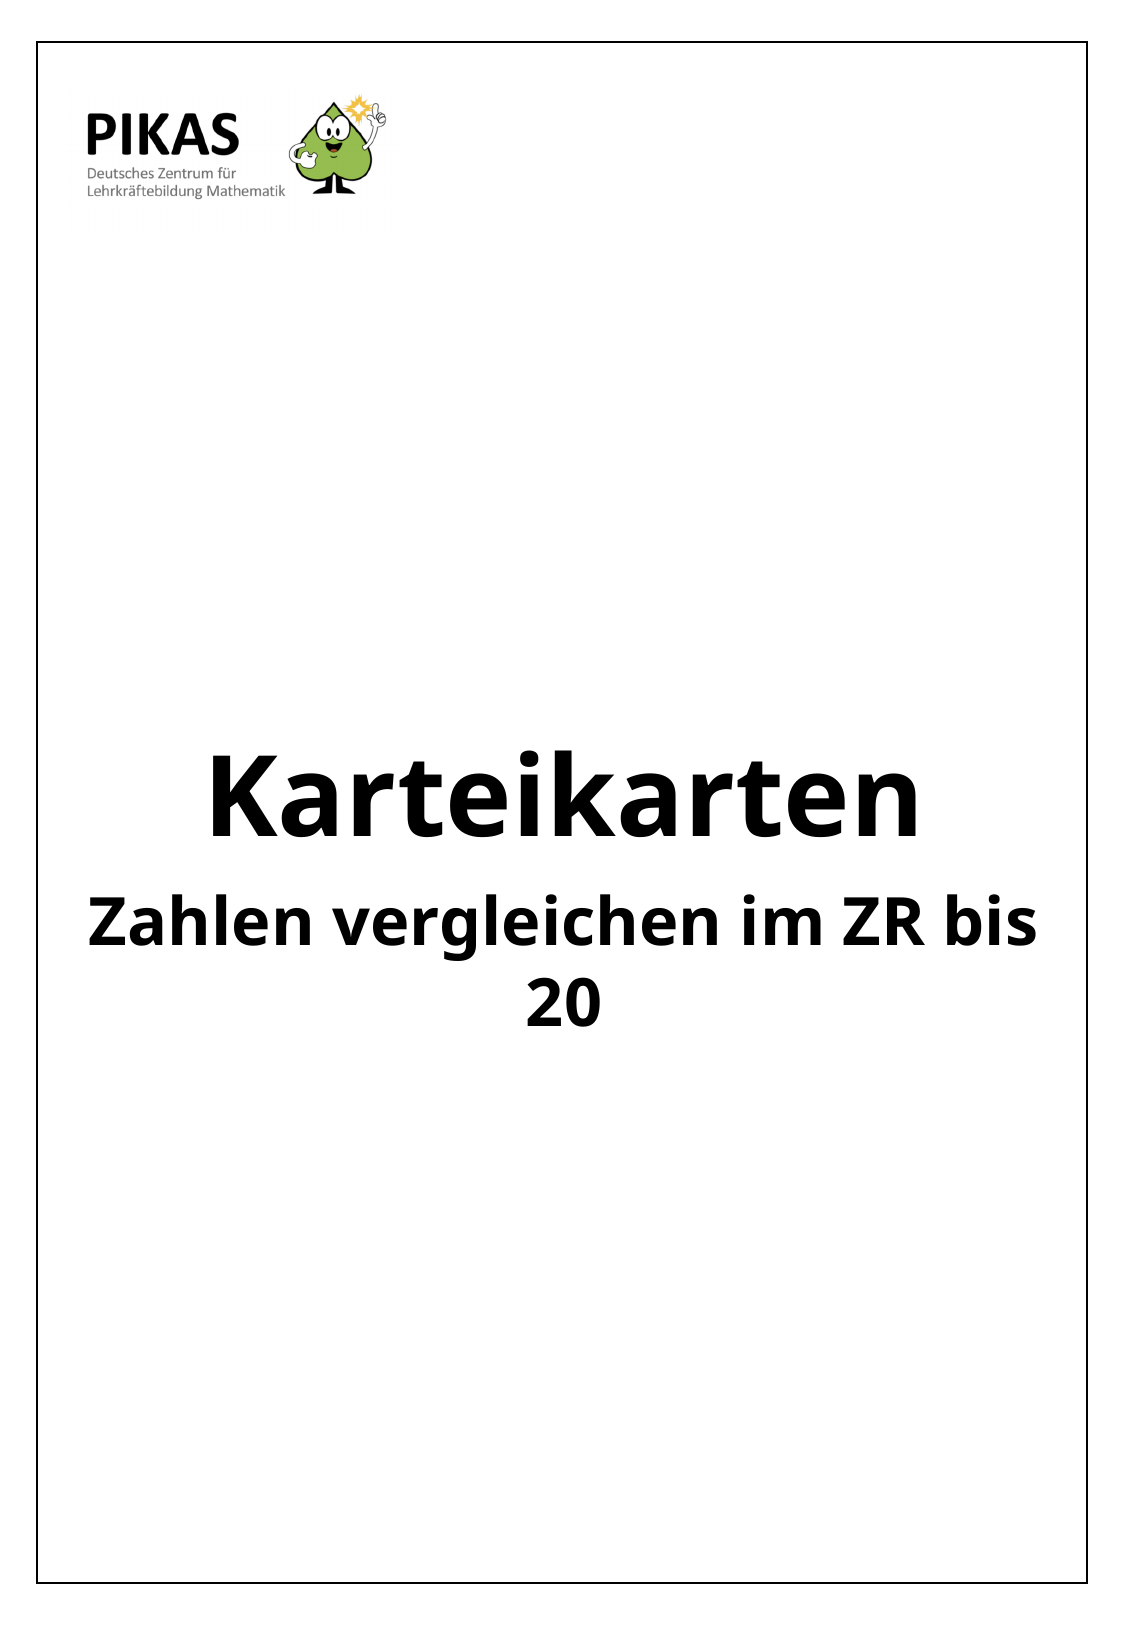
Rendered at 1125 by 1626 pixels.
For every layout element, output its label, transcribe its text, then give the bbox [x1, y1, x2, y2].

picture [65, 82, 404, 233]
list Karteikarten Zahlen vergleichen im ZR bis 20 [65, 718, 1063, 1097]
